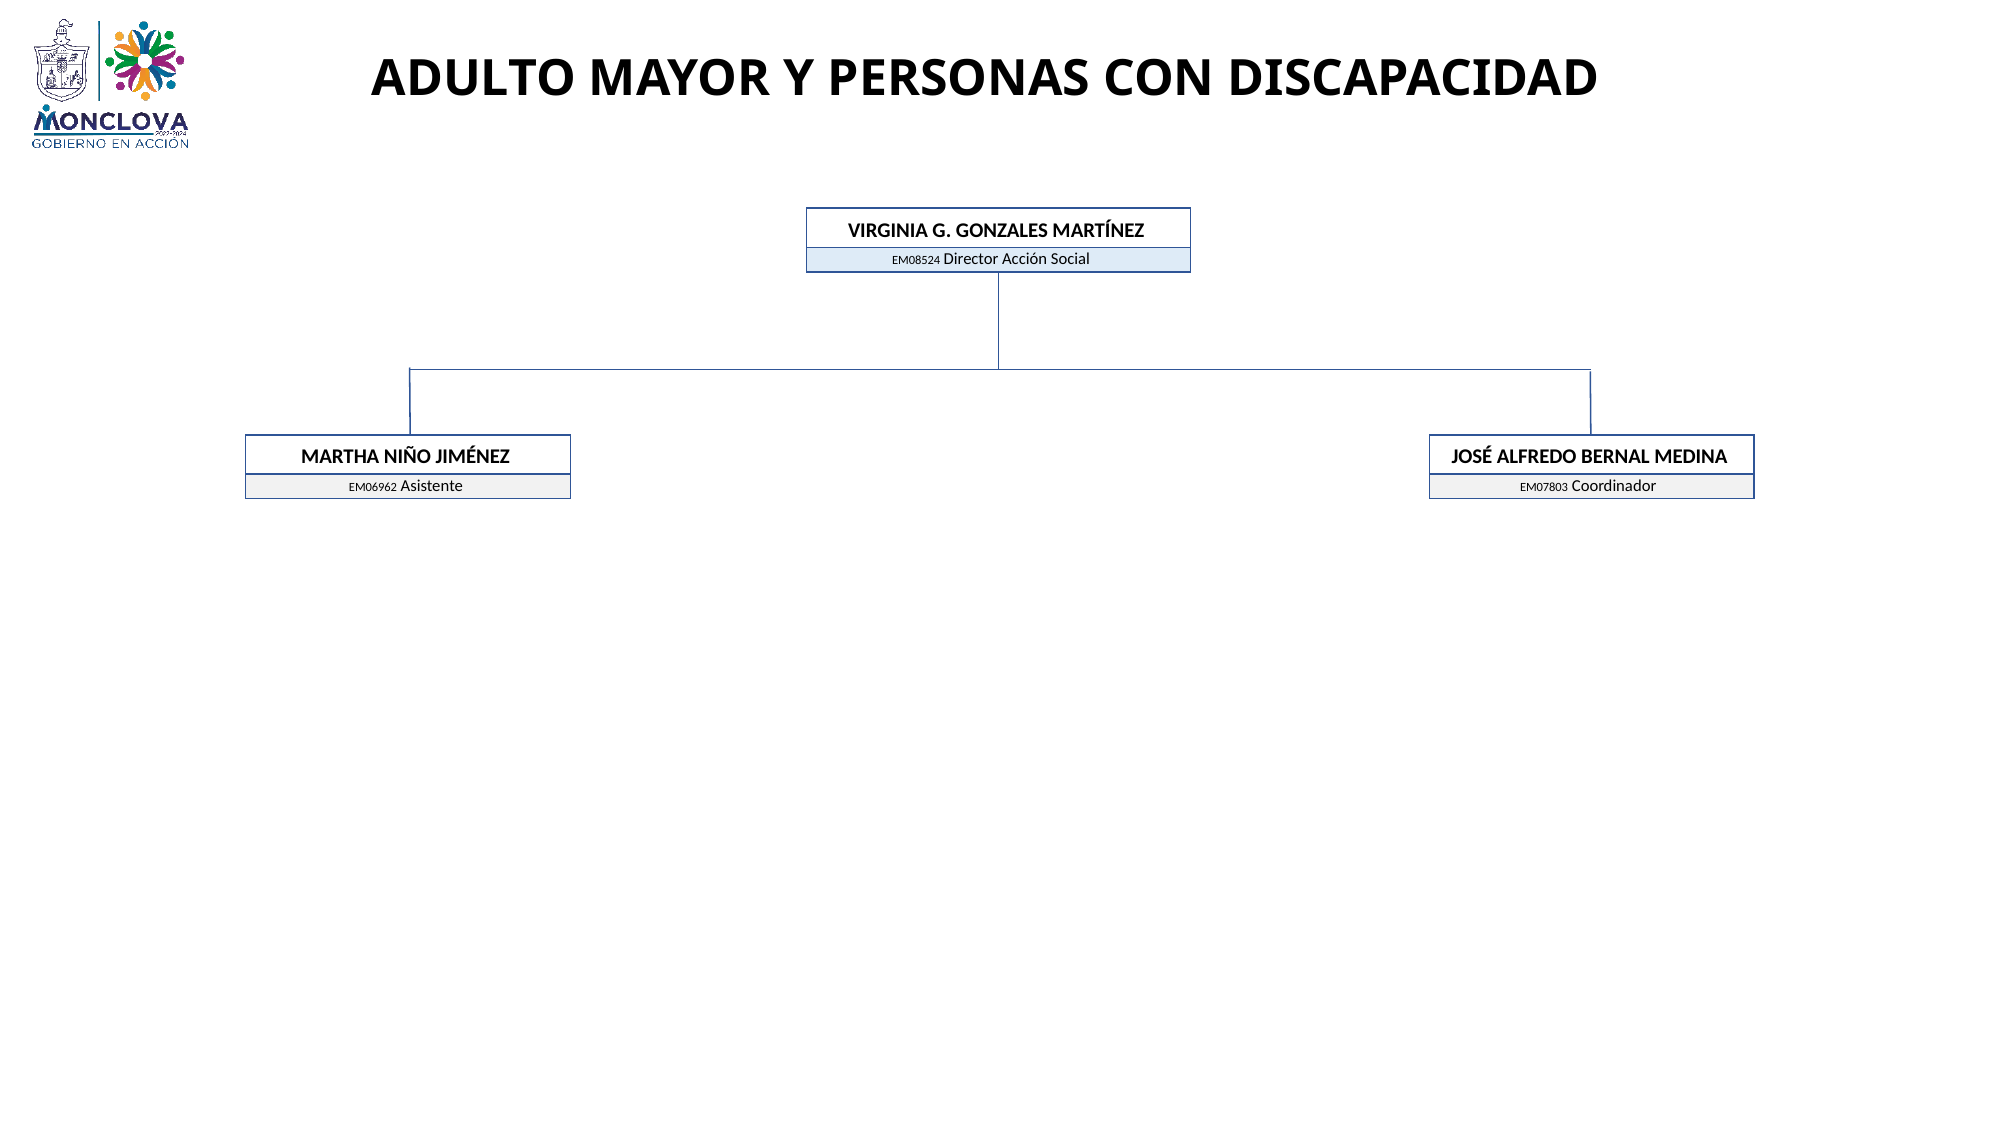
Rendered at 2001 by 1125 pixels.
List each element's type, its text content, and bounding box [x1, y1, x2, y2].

picture [31, 19, 188, 148]
text_box ADULTO MAYOR Y PERSONAS CON DISCAPACIDAD [14, 5, 1983, 146]
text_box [245, 434, 571, 499]
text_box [1429, 434, 1755, 499]
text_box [806, 208, 1191, 272]
